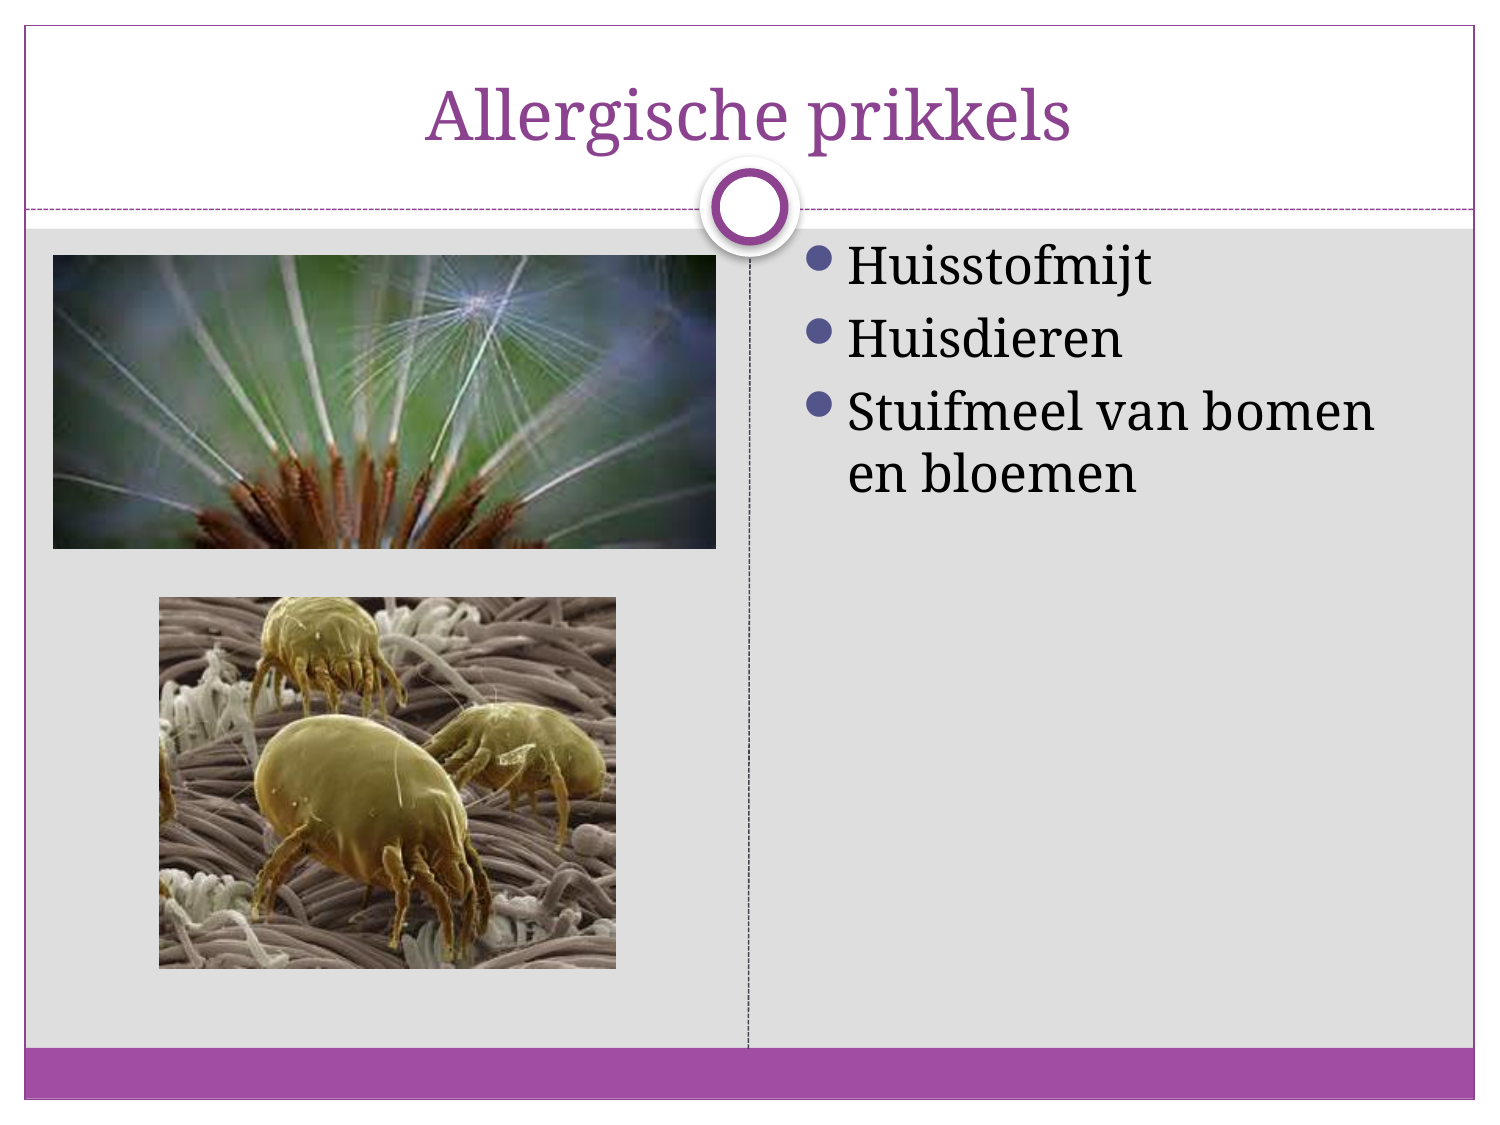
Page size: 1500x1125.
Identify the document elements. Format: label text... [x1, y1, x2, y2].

picture [159, 597, 616, 969]
title Allergische prikkels [49, 37, 1450, 162]
list Huisstofmijt Huisdieren Stuifmeel van bomen en bloemen [787, 224, 1450, 993]
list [52, 255, 716, 550]
